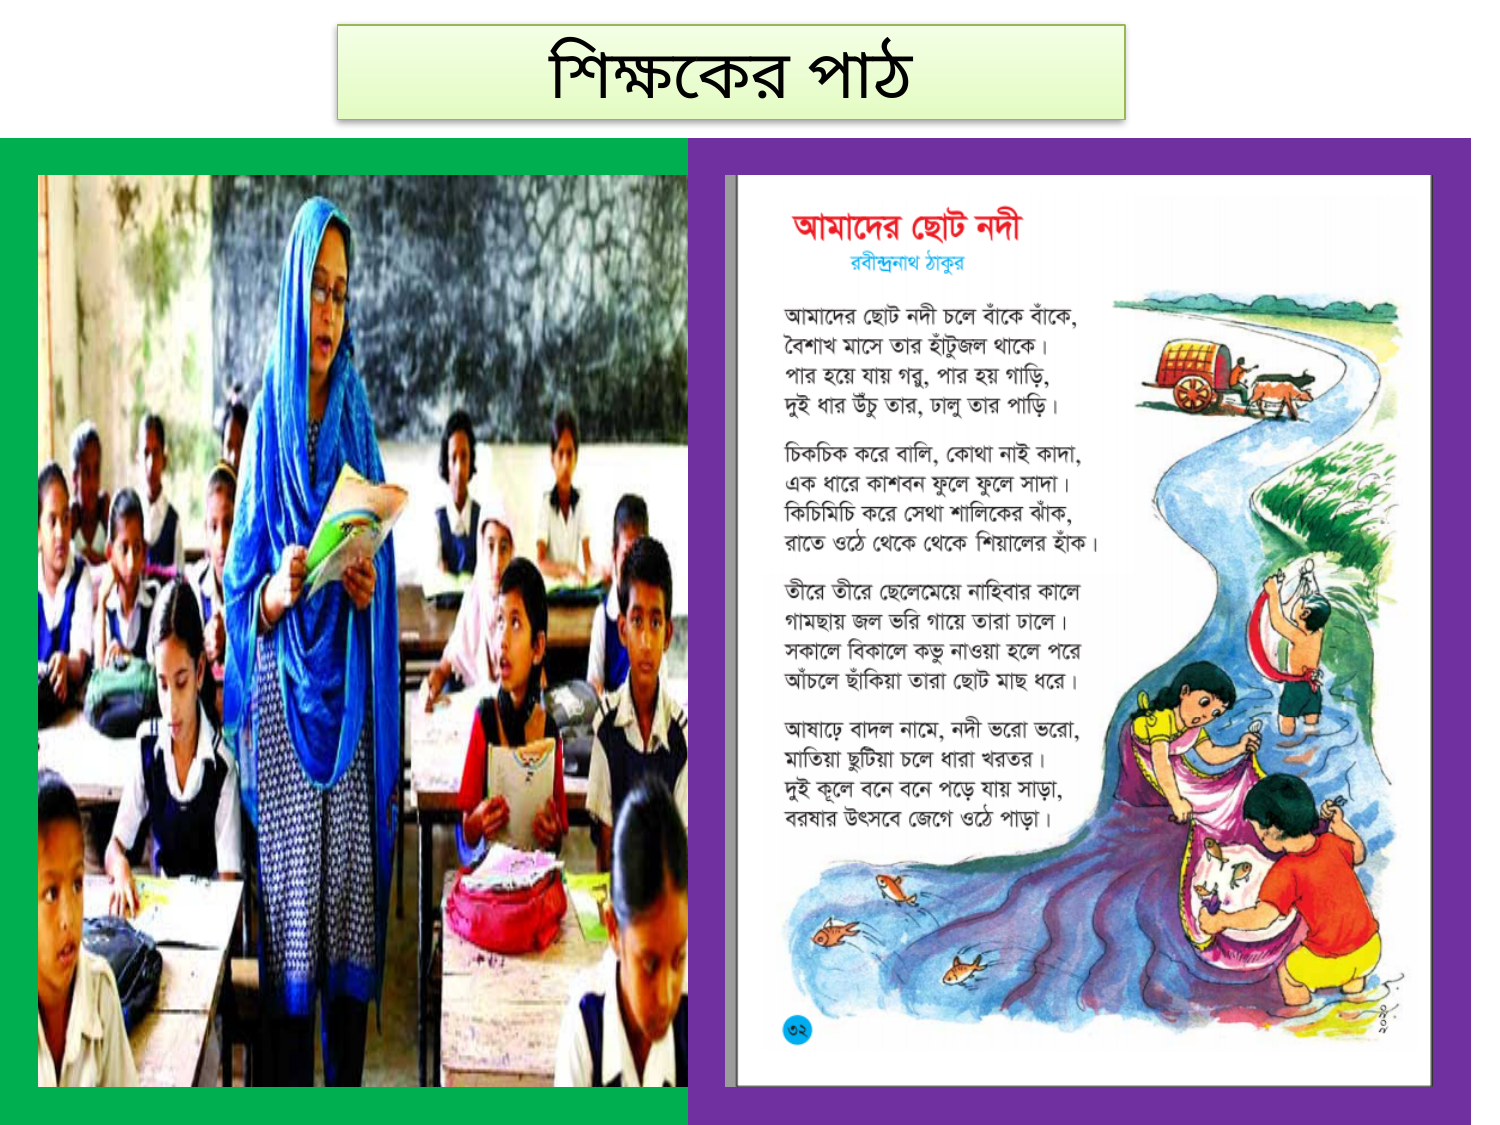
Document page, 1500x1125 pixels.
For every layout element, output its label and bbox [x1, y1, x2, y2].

text_box [37, 24, 1434, 1088]
